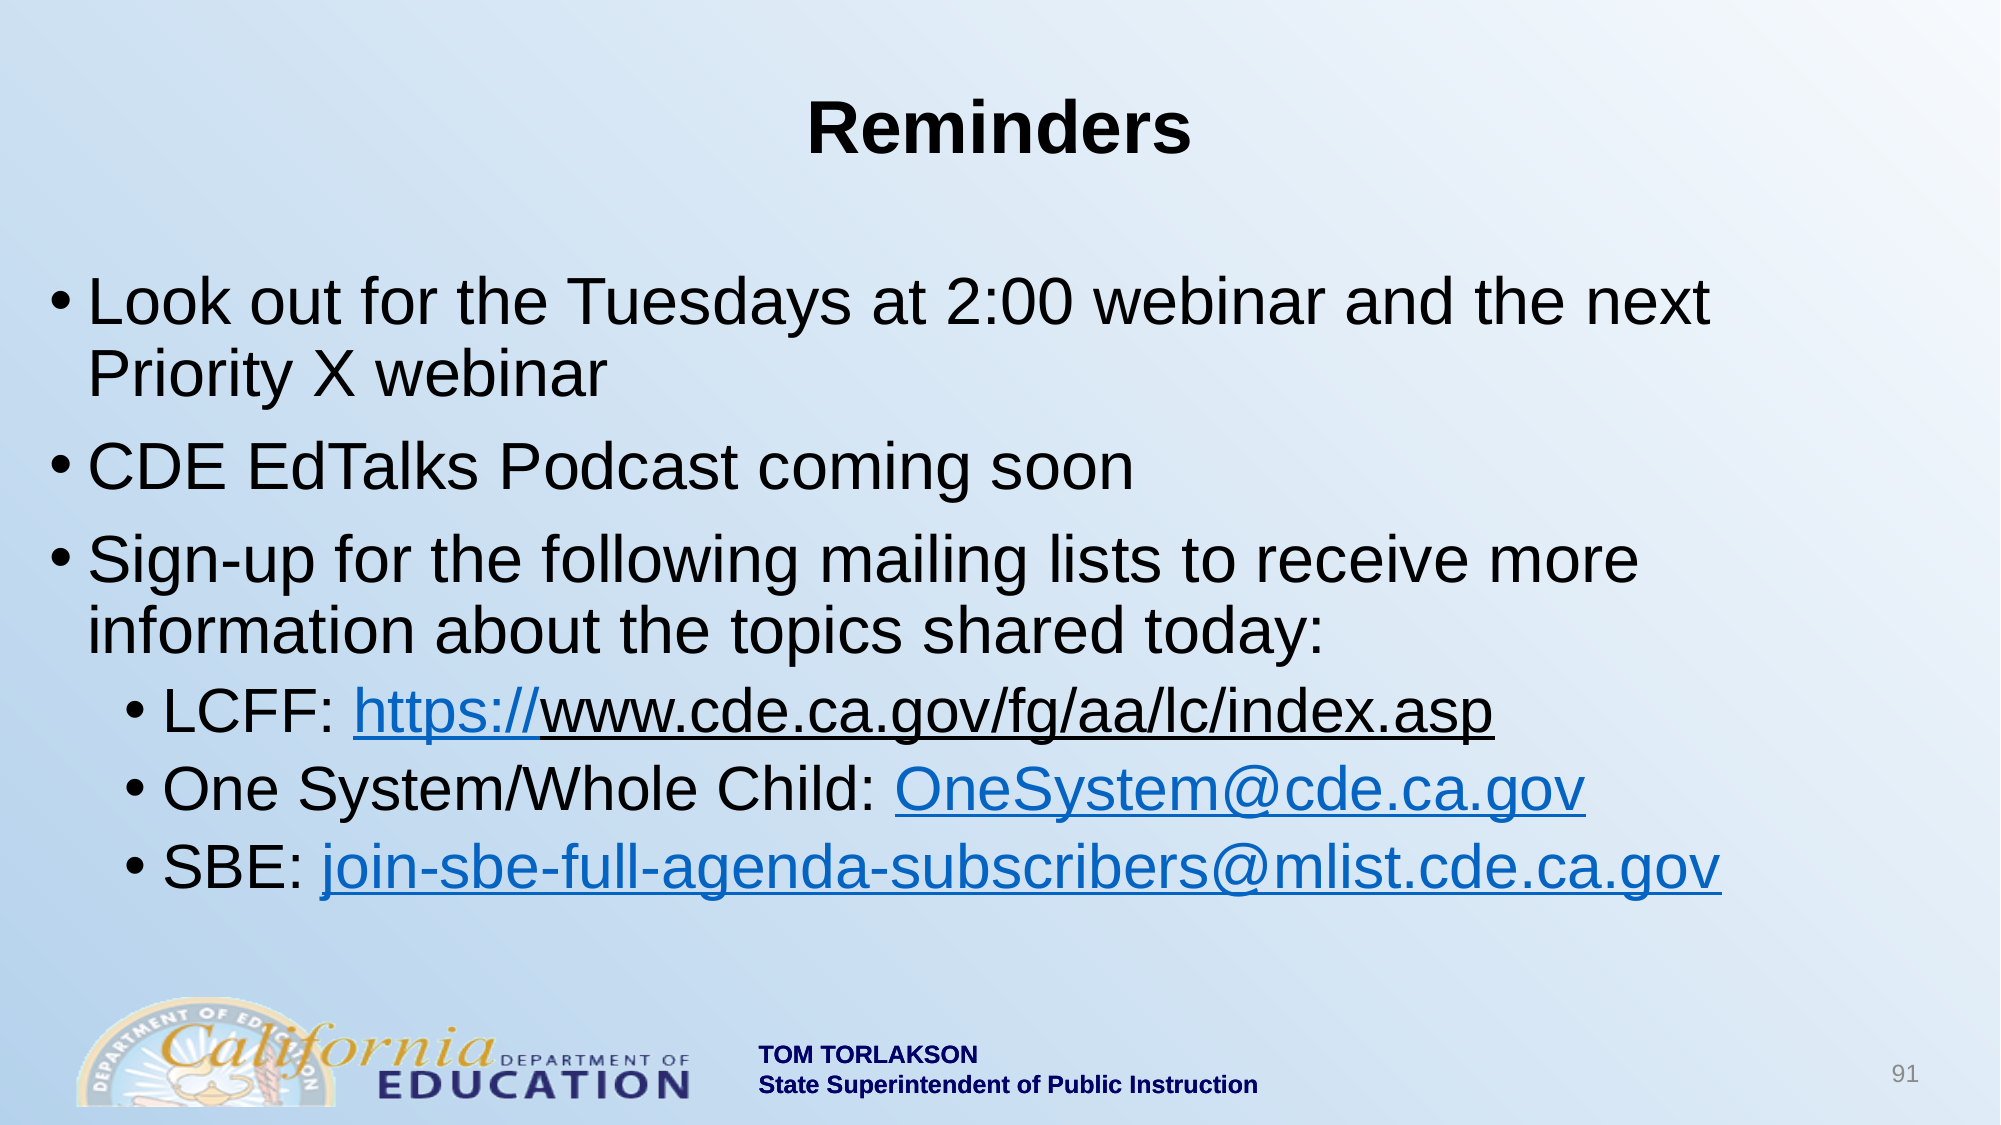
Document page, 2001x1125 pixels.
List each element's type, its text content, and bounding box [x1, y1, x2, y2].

list Look out for the Tuesdays at 2:00 webinar and the next Priority X webinar CDE EdTalks Podcast coming soon Sign-up for the following mailing lists to receive more information about the topics shared today: LCFF: https://www.cde.ca.gov/fg/aa/lc/index.asp One System/Whole Child: OneSystem@cde.ca.gov SBE: join-sbe-full-agenda-subscribers@mlist.cde.ca.gov [34, 259, 1935, 1014]
title Reminders [0, 0, 2000, 260]
picture [44, 1014, 715, 1107]
slide_number 91 [1484, 1042, 1935, 1103]
